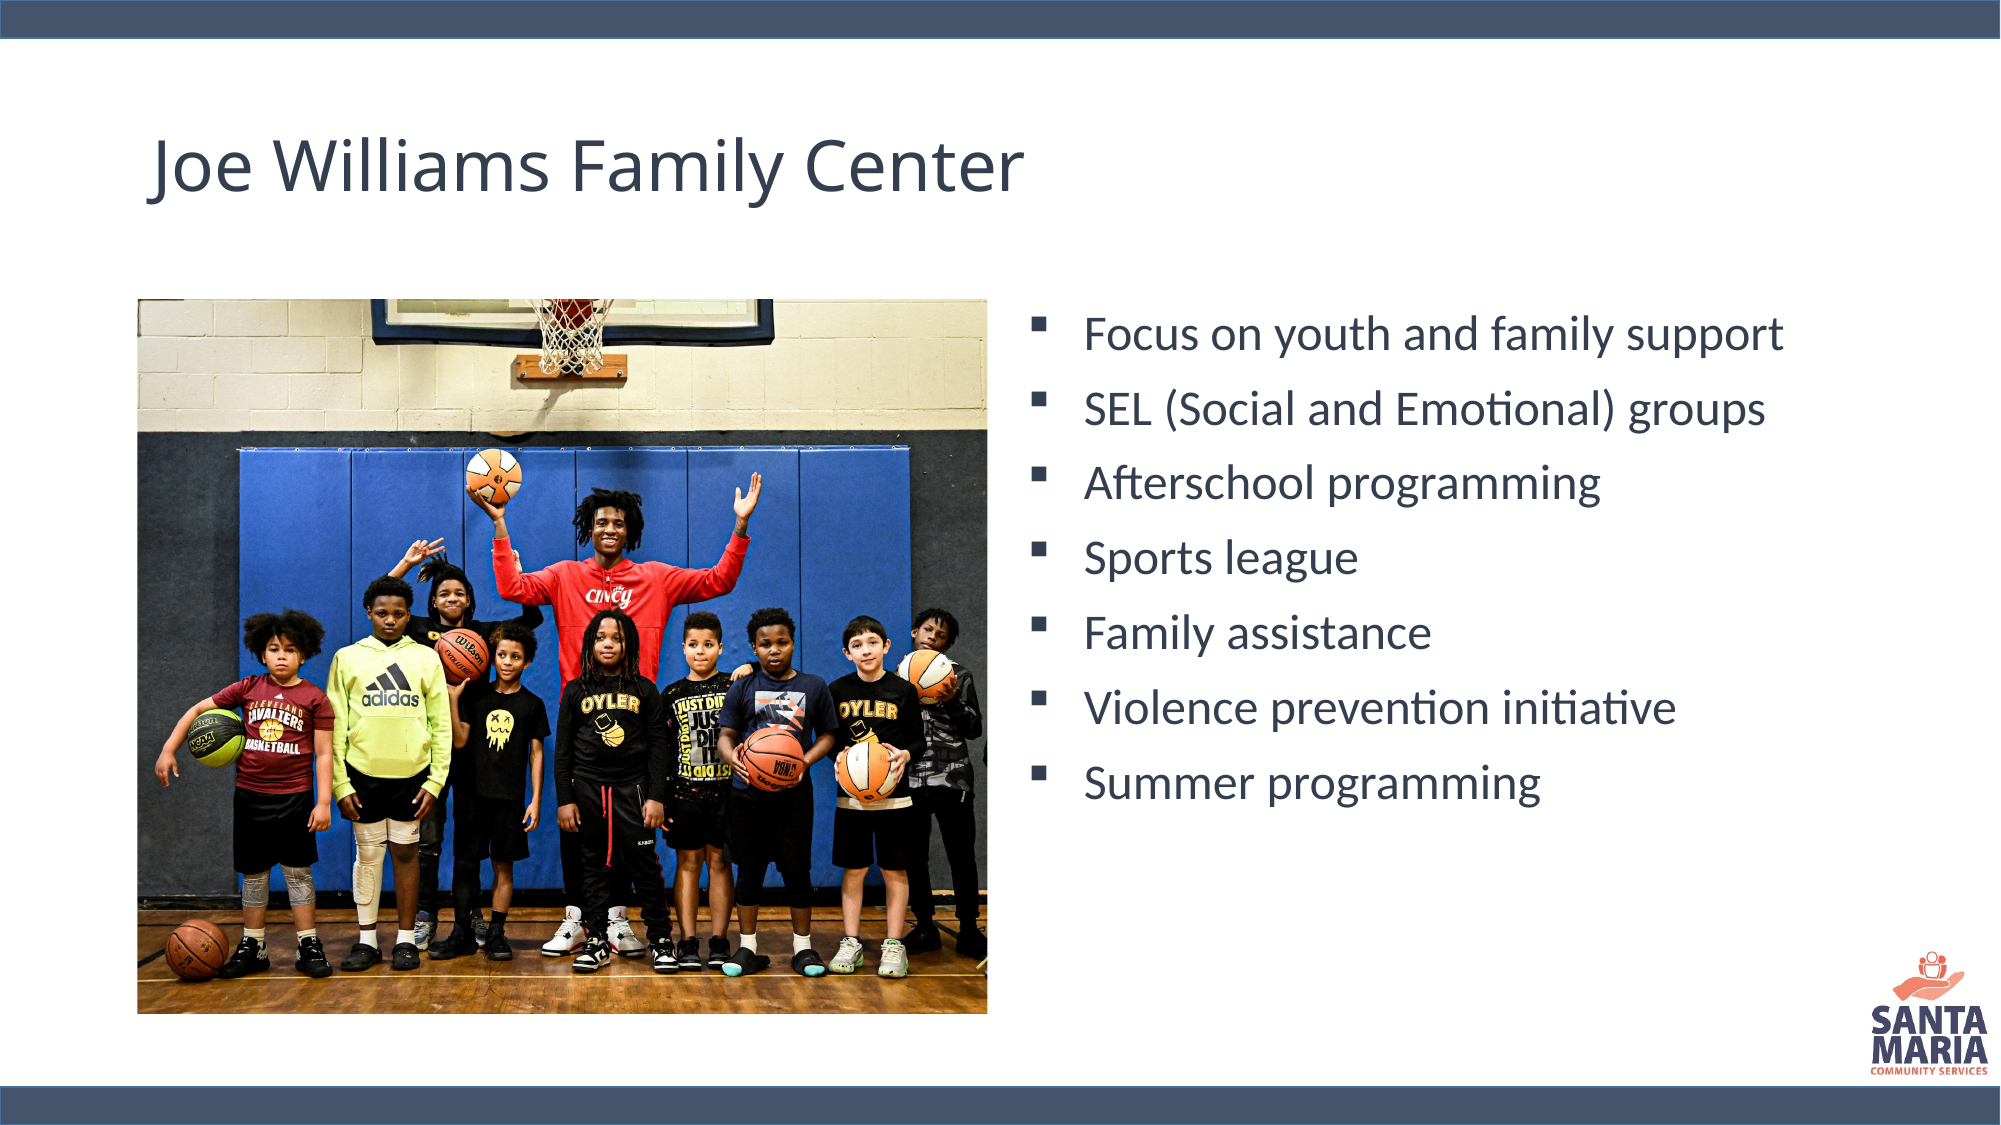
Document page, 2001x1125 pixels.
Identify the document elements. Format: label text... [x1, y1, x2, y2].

list Focus on youth and family support SEL (Social and Emotional) groups Afterschool programming Sports league Family assistance Violence prevention initiative Summer programming [1012, 299, 1863, 1014]
title Joe Williams Family Center [137, 59, 1863, 278]
picture [137, 299, 988, 1014]
picture [1862, 942, 1997, 1084]
